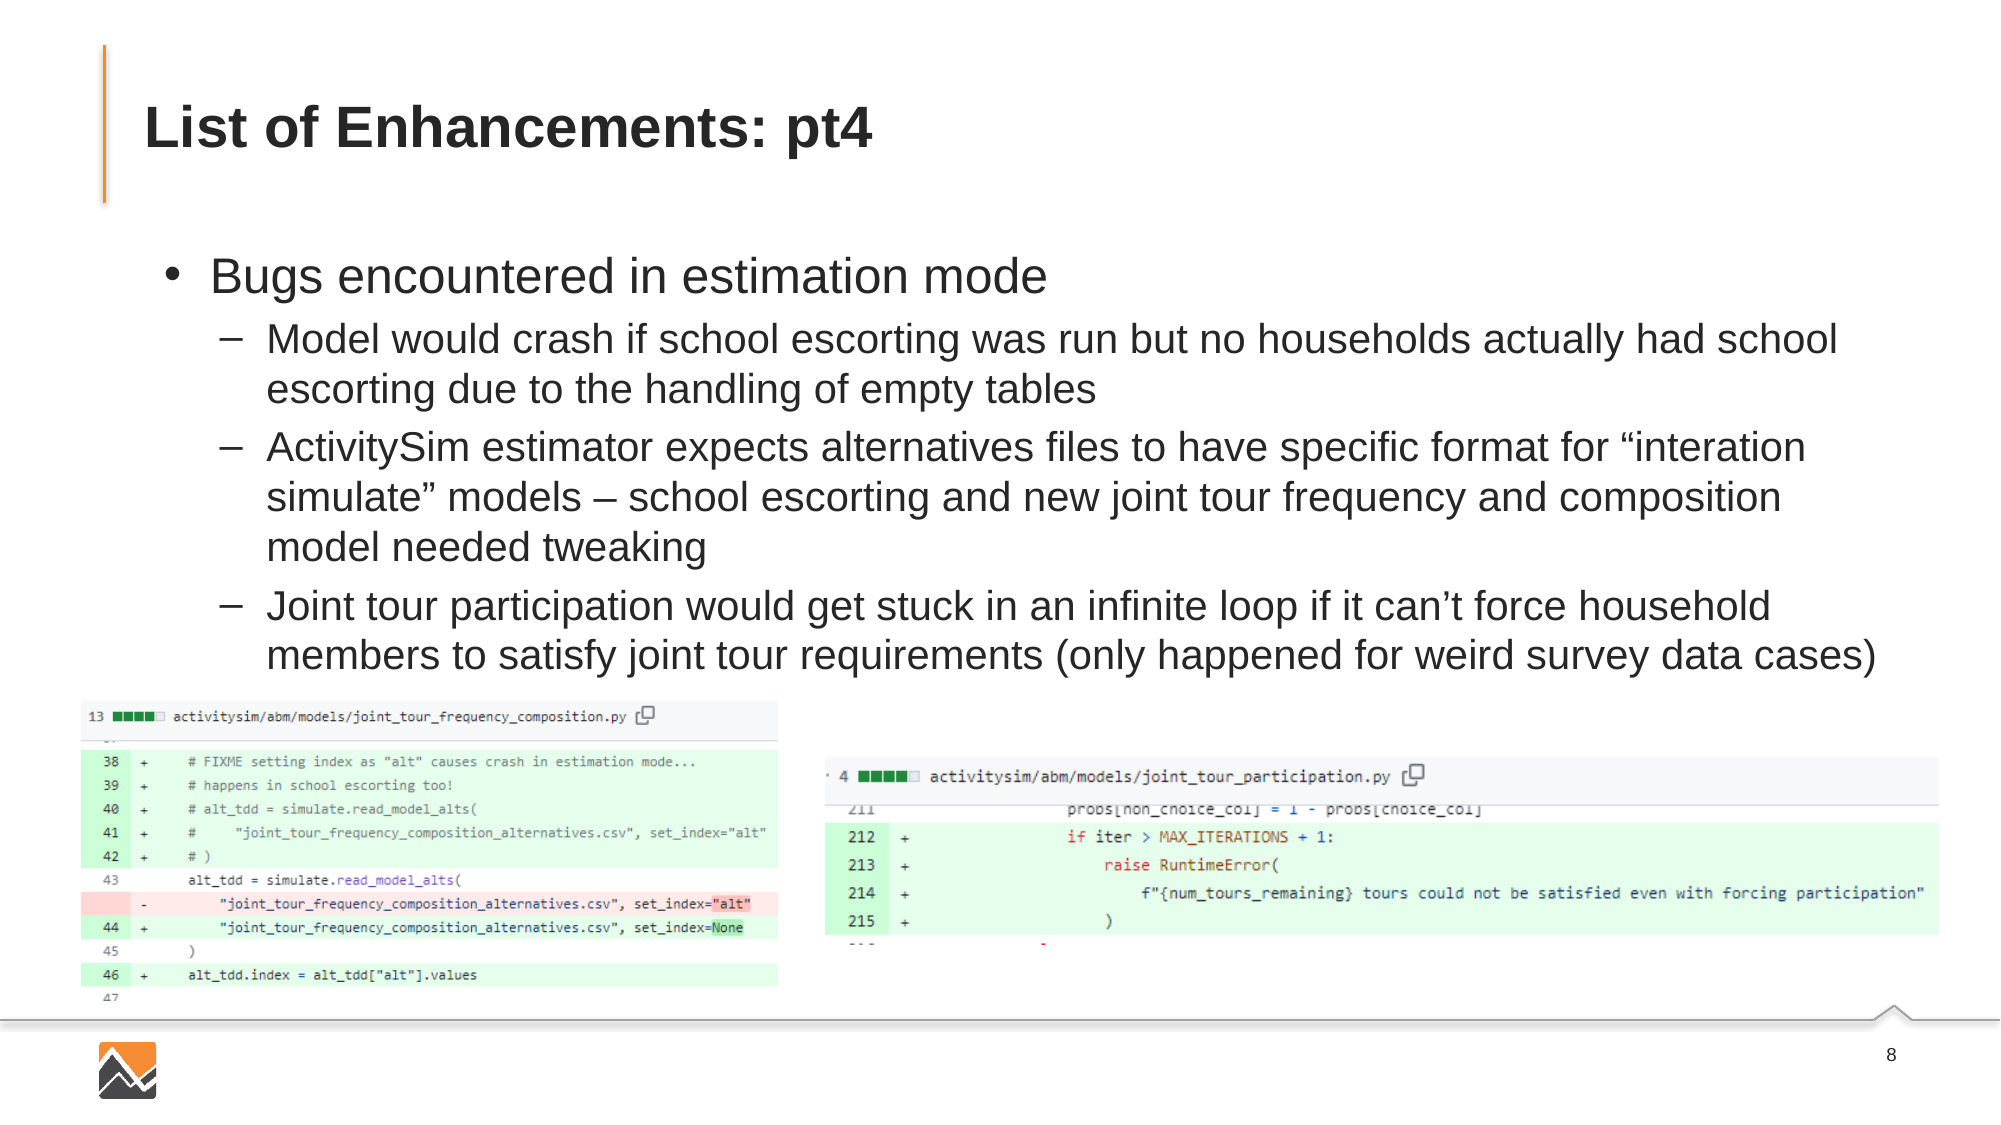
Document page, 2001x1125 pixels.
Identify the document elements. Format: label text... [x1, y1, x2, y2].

picture [80, 700, 778, 1002]
title List of Enhancements: pt4 [129, 45, 1900, 203]
picture [87, 1029, 167, 1110]
picture [825, 756, 1939, 945]
list Bugs encountered in estimation mode Model would crash if school escorting was run but no households actually had school escorting due to the handling of empty tables ActivitySim estimator expects alternatives files to have specific format for “interation simulate” models – school escorting and new joint tour frequency and composition model needed tweaking Joint tour participation would get stuck in an infinite loop if it can’t force household members to satisfy joint tour requirements (only happened for weird survey data cases) [129, 235, 1900, 953]
